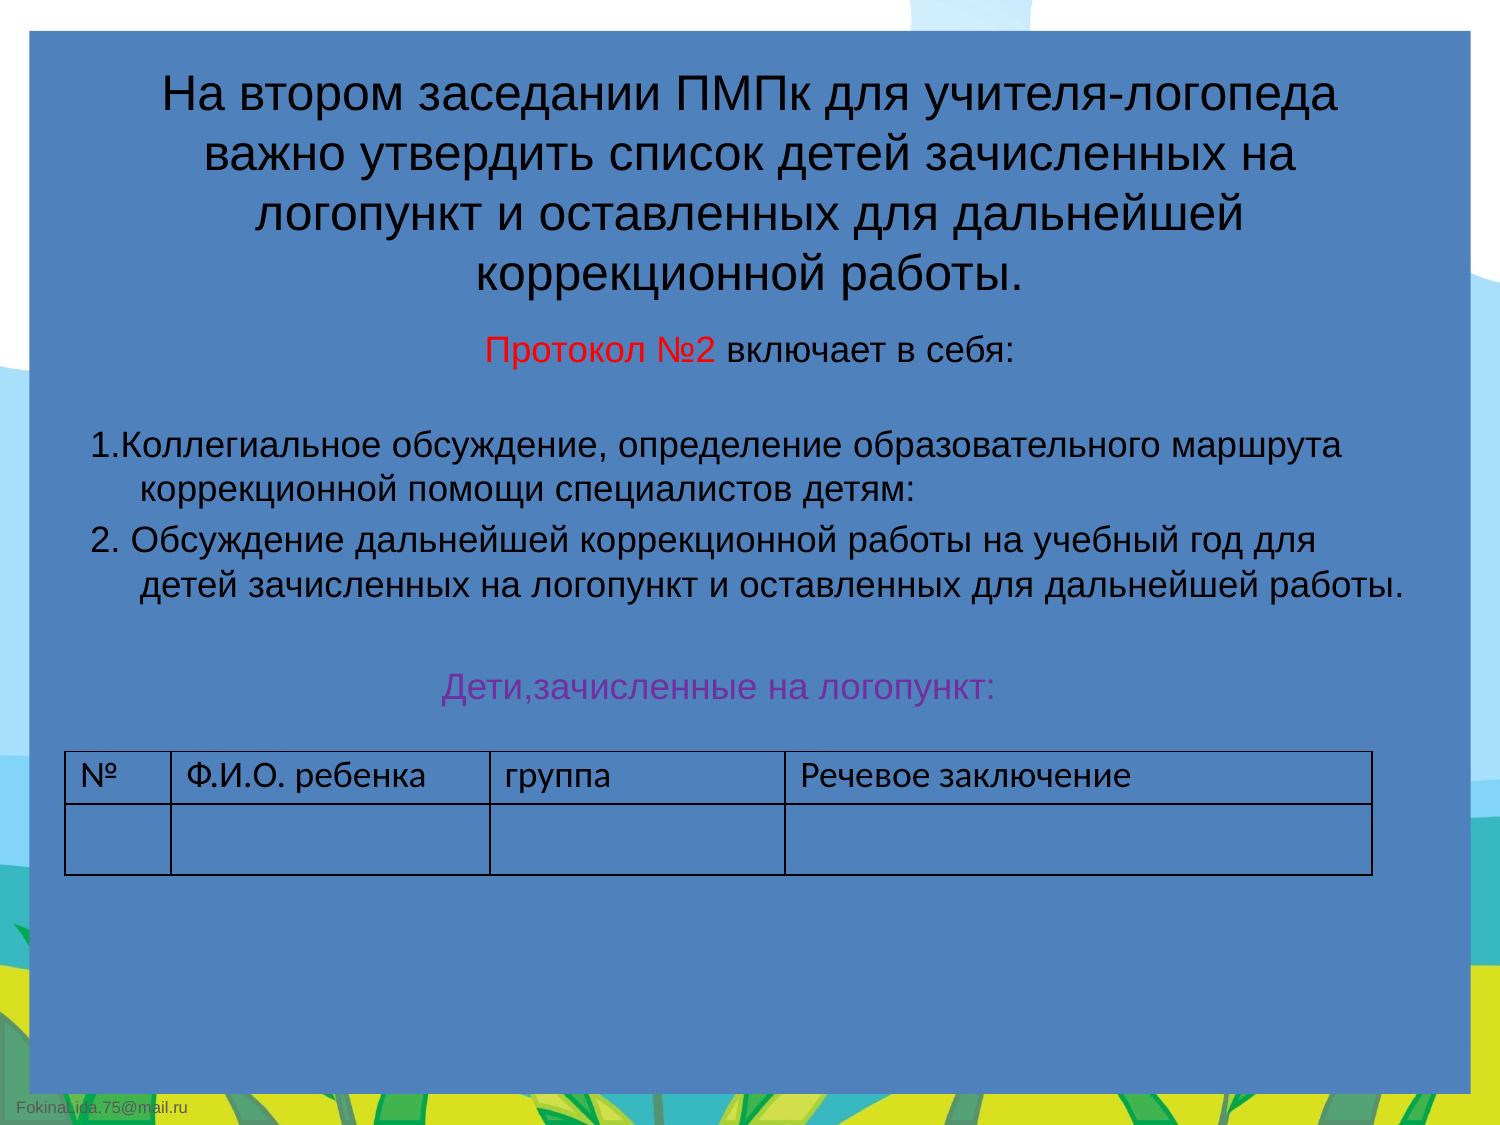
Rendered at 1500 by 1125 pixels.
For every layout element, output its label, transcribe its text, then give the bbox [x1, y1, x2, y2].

table_cell [786, 805, 1371, 874]
list Протокол №2 включает в себя: 1.Коллегиальное обсуждение, определение образовательного маршрута коррекционной помощи специалистов детям: 2. Обсуждение дальнейшей коррекционной работы на учебный год для детей зачисленных на логопункт и оставленных для дальнейшей работы. Дети,зачисленные на логопункт: [74, 243, 1426, 1006]
table_header Ф.И.О. ребенка [172, 752, 489, 803]
picture [0, 0, 1500, 1125]
table_cell [66, 805, 170, 874]
table_header группа [491, 752, 784, 803]
table_cell [172, 805, 489, 874]
title На втором заседании ПМПк для учителя-логопеда важно утвердить список детей зачисленных на логопункт и оставленных для дальнейшей коррекционной работы. [74, 44, 1426, 243]
table_header Речевое заключение [786, 752, 1371, 803]
table_header № [66, 752, 170, 803]
table_cell [491, 805, 784, 874]
